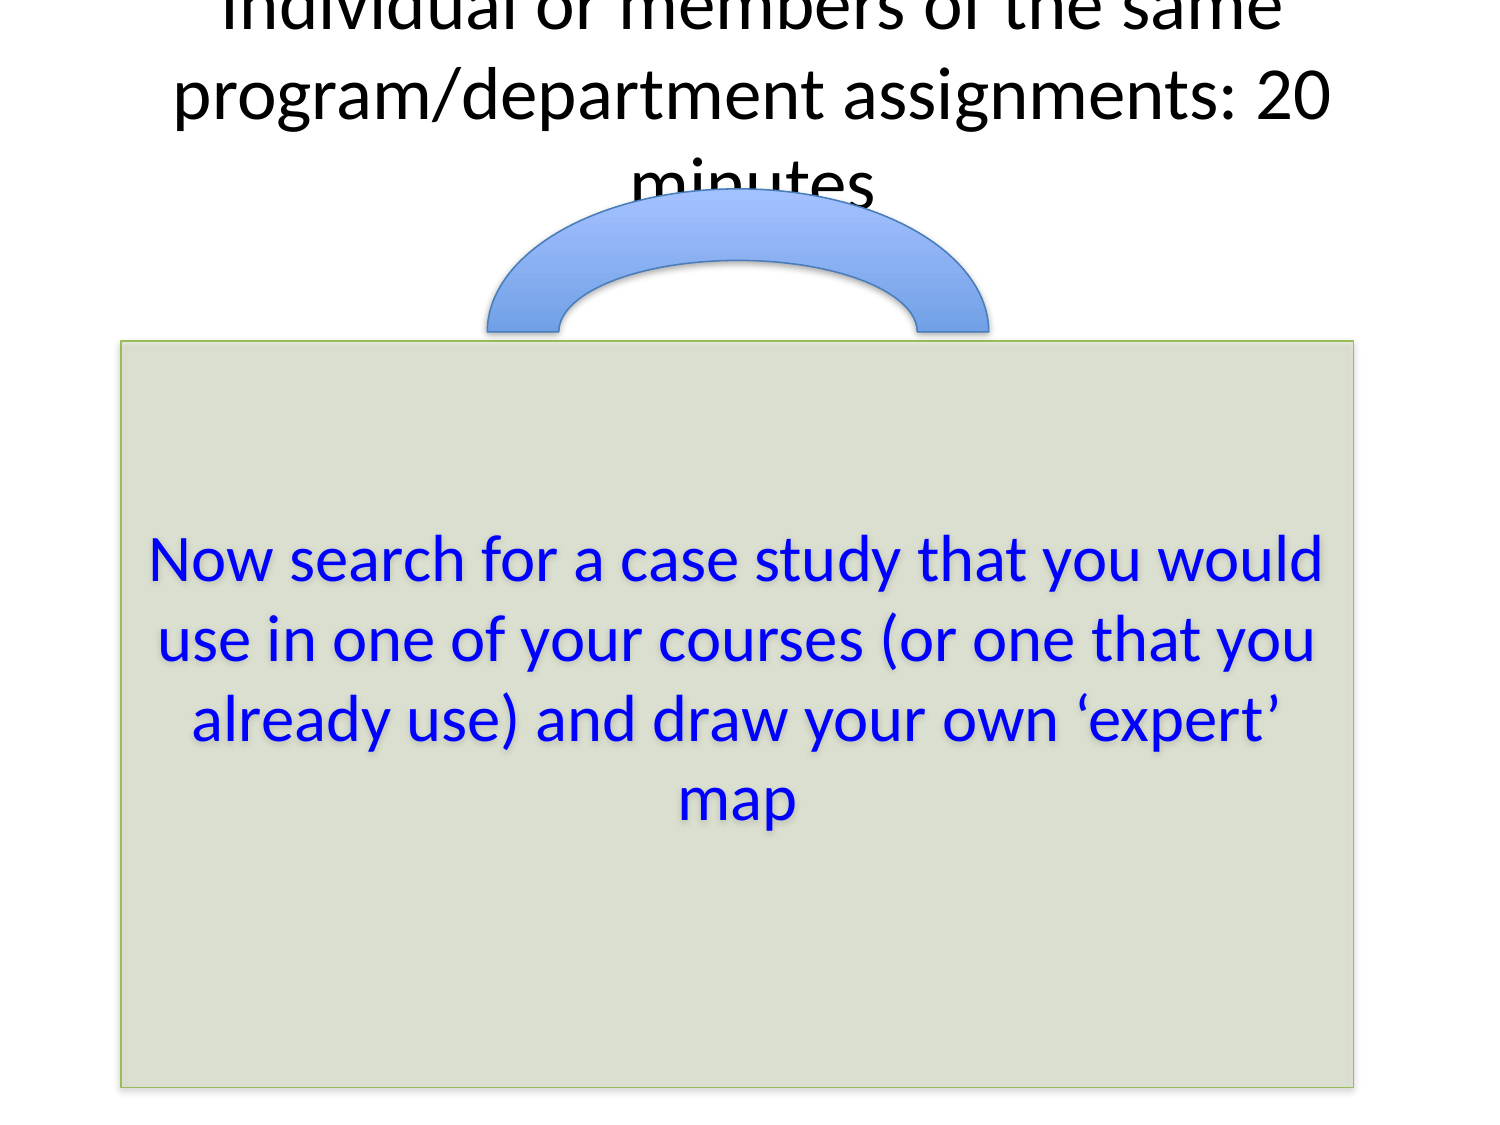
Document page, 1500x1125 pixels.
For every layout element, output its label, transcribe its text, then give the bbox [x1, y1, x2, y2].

title Individual or members of the same program/department assignments: 20 minutes [39, 0, 1466, 184]
text_box [486, 188, 990, 333]
text_box Now search for a case study that you would use in one of your courses (or one that you already use) and draw your own ‘expert’ map [120, 340, 1354, 1088]
